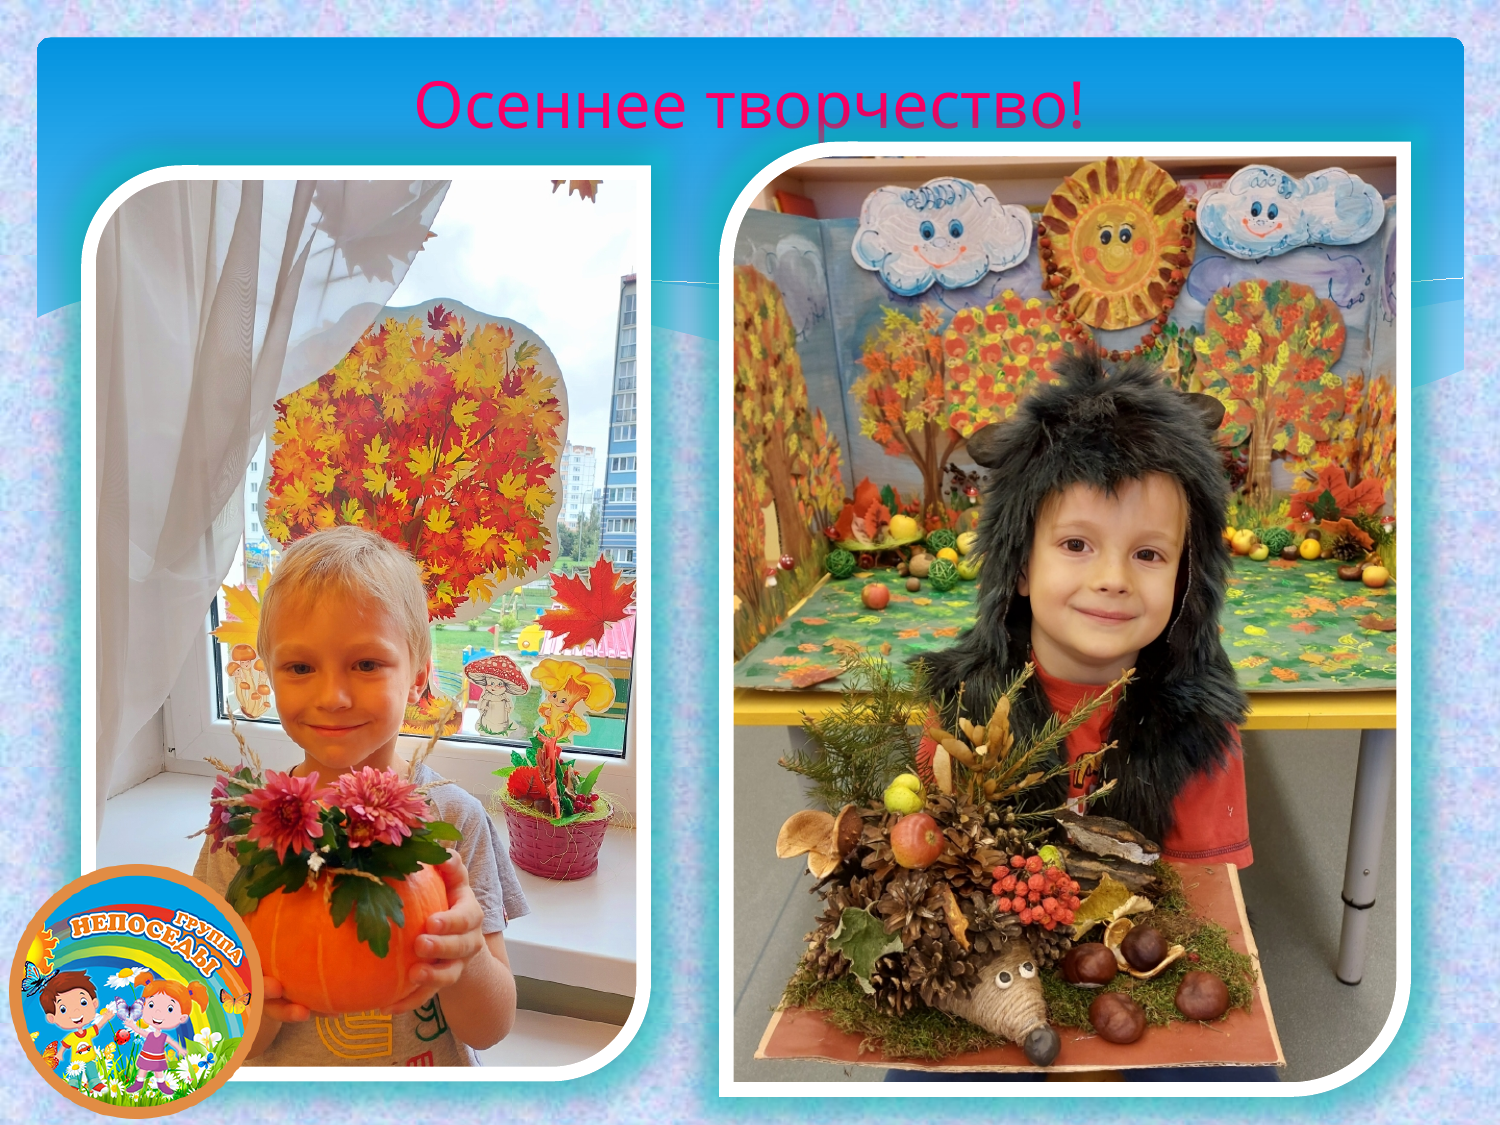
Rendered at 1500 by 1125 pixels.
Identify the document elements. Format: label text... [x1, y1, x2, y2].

picture [0, 0, 1500, 1125]
title Осеннее творчество! [75, 55, 1425, 149]
